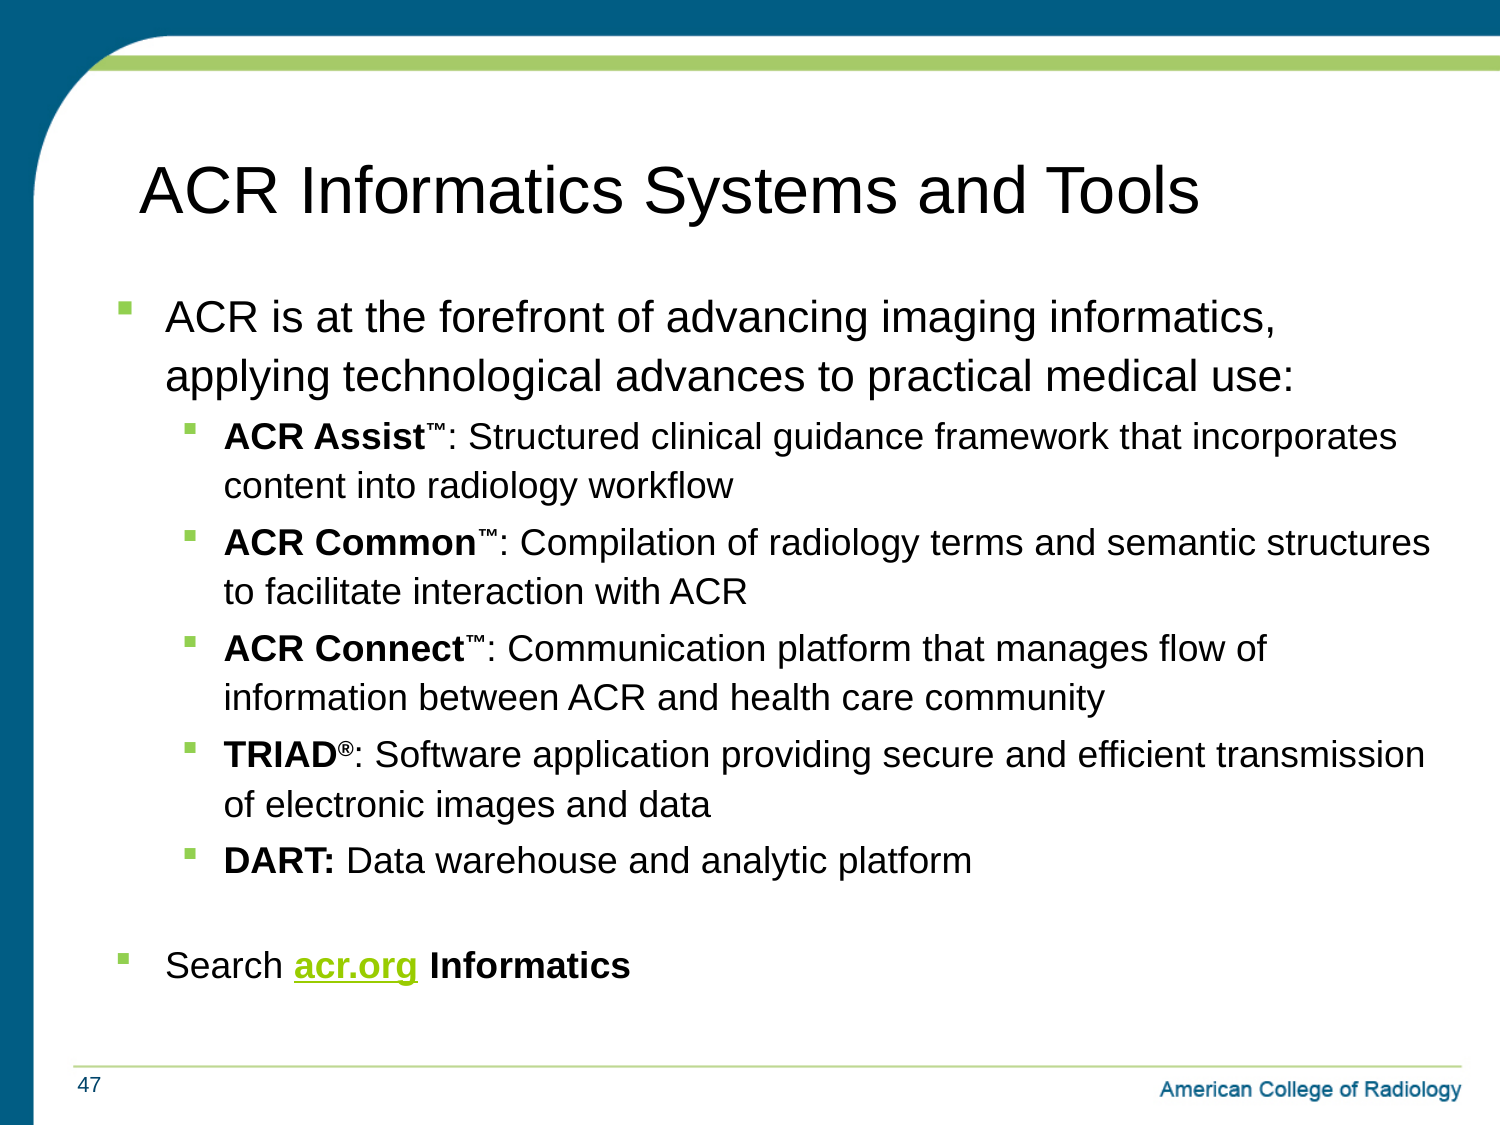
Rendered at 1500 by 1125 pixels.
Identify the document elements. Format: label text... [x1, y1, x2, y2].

list ACR is at the forefront of advancing imaging informatics, applying technological advances to practical medical use: ACR Assist™: Structured clinical guidance framework that incorporates content into radiology workflow ACR Common™: Compilation of radiology terms and semantic structures to facilitate interaction with ACR ACR Connect™: Communication platform that manages flow of information between ACR and health care community TRIAD®: Software application providing secure and efficient transmission of electronic images and data DART: Data warehouse and analytic platform Search acr.org Informatics [99, 274, 1463, 1001]
footer 47 [62, 1062, 213, 1125]
picture [34, 36, 1500, 1125]
text_box ACR Informatics Systems and Tools [124, 139, 1238, 235]
